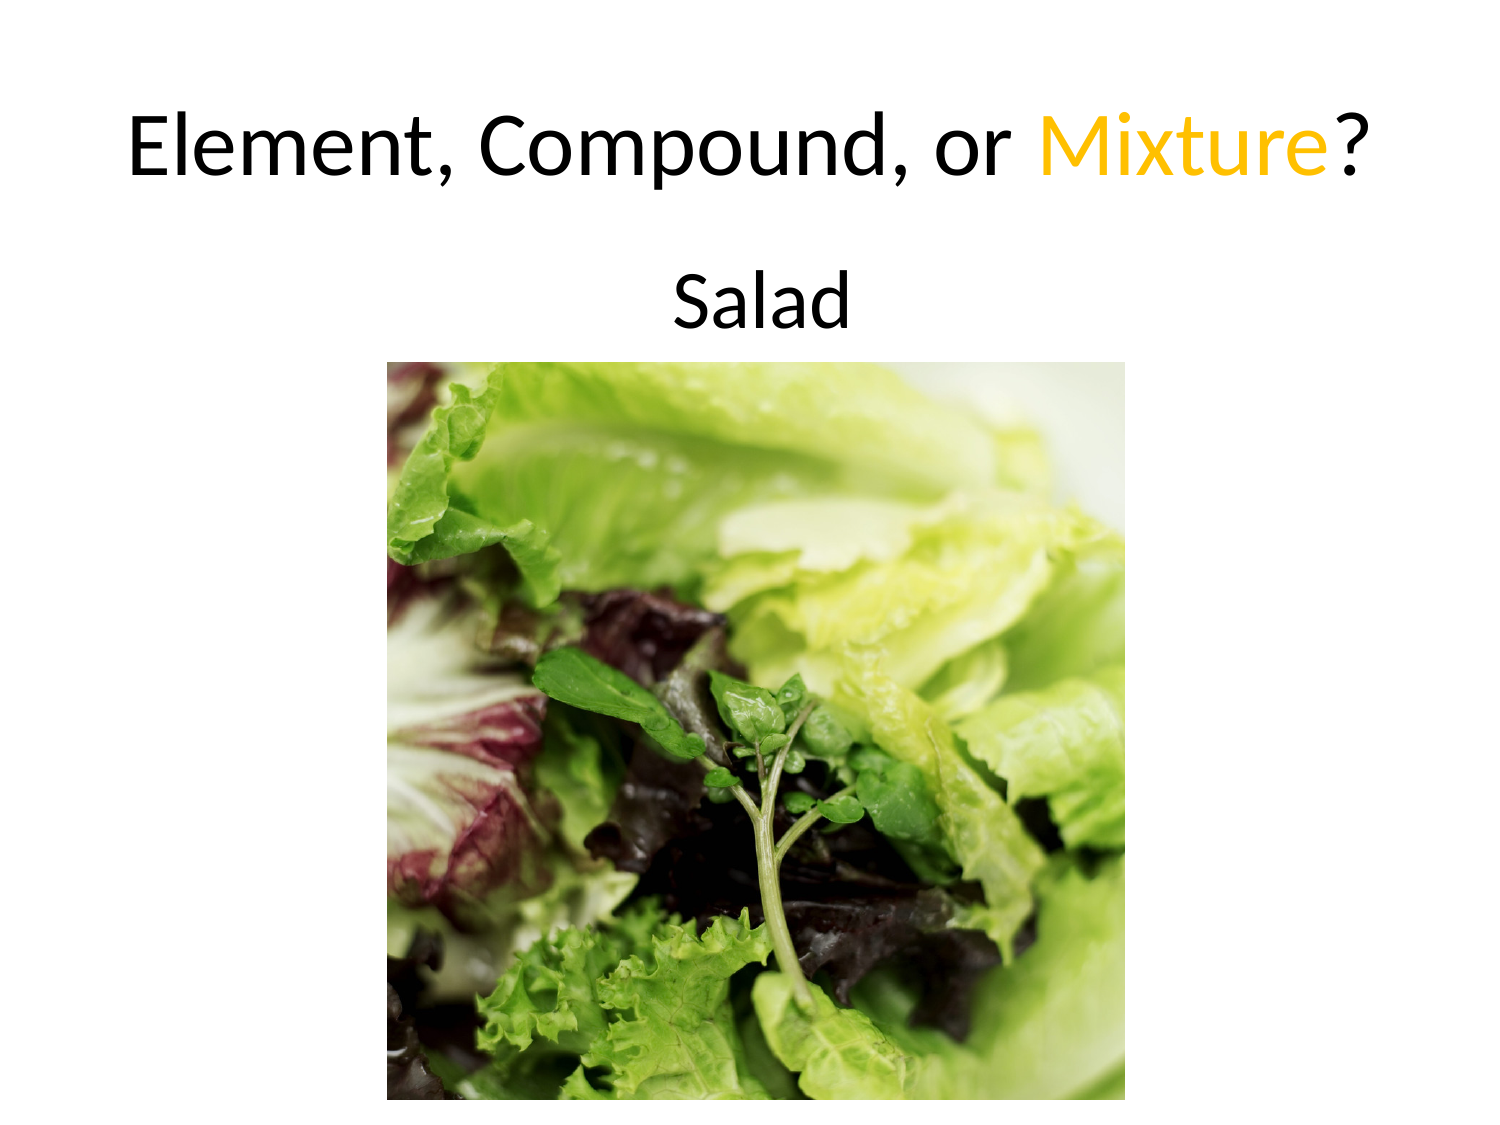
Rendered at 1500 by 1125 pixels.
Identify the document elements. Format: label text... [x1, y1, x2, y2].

title Element, Compound, or Mixture? [75, 45, 1425, 233]
picture [387, 362, 1126, 1101]
list Salad [125, 237, 1400, 400]
